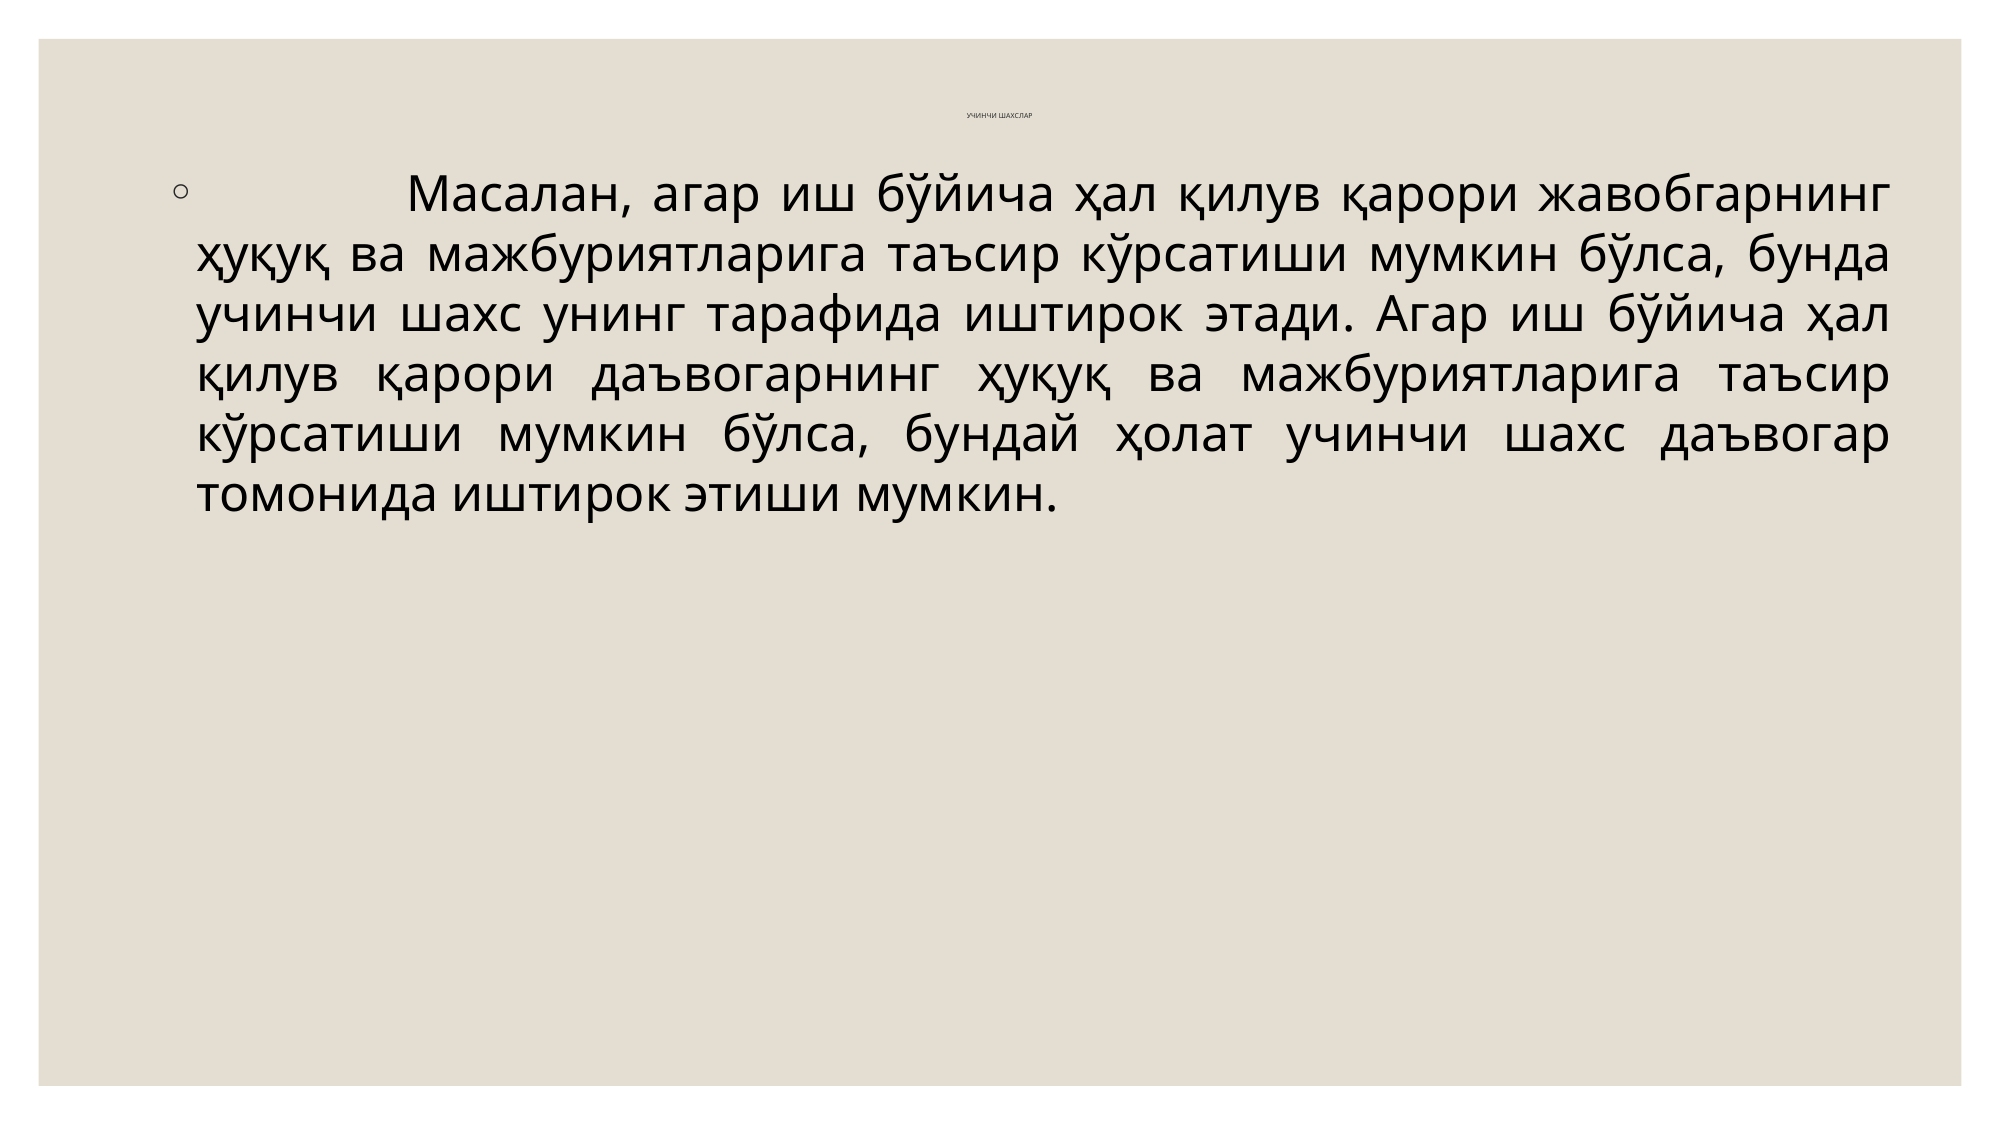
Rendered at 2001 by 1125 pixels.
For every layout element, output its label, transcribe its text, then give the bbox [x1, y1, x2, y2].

title УЧИНЧИ ШАХСЛАР [174, 105, 1825, 128]
list Масалан, агар иш бўйича ҳал қилув қарори жавобгарнинг ҳуқуқ ва мажбуриятларига таъсир кўрсатиши мумкин бўлса, бунда учинчи шахс унинг тарафида иштирок этади. Агар иш бўйича ҳал қилув қарори даъвогарнинг ҳуқуқ ва мажбуриятларига таъсир кўрсатиши мумкин бўлса, бундай ҳолат учинчи шахс даъвогар томонида иштирок этиши мумкин. [151, 153, 1908, 1022]
